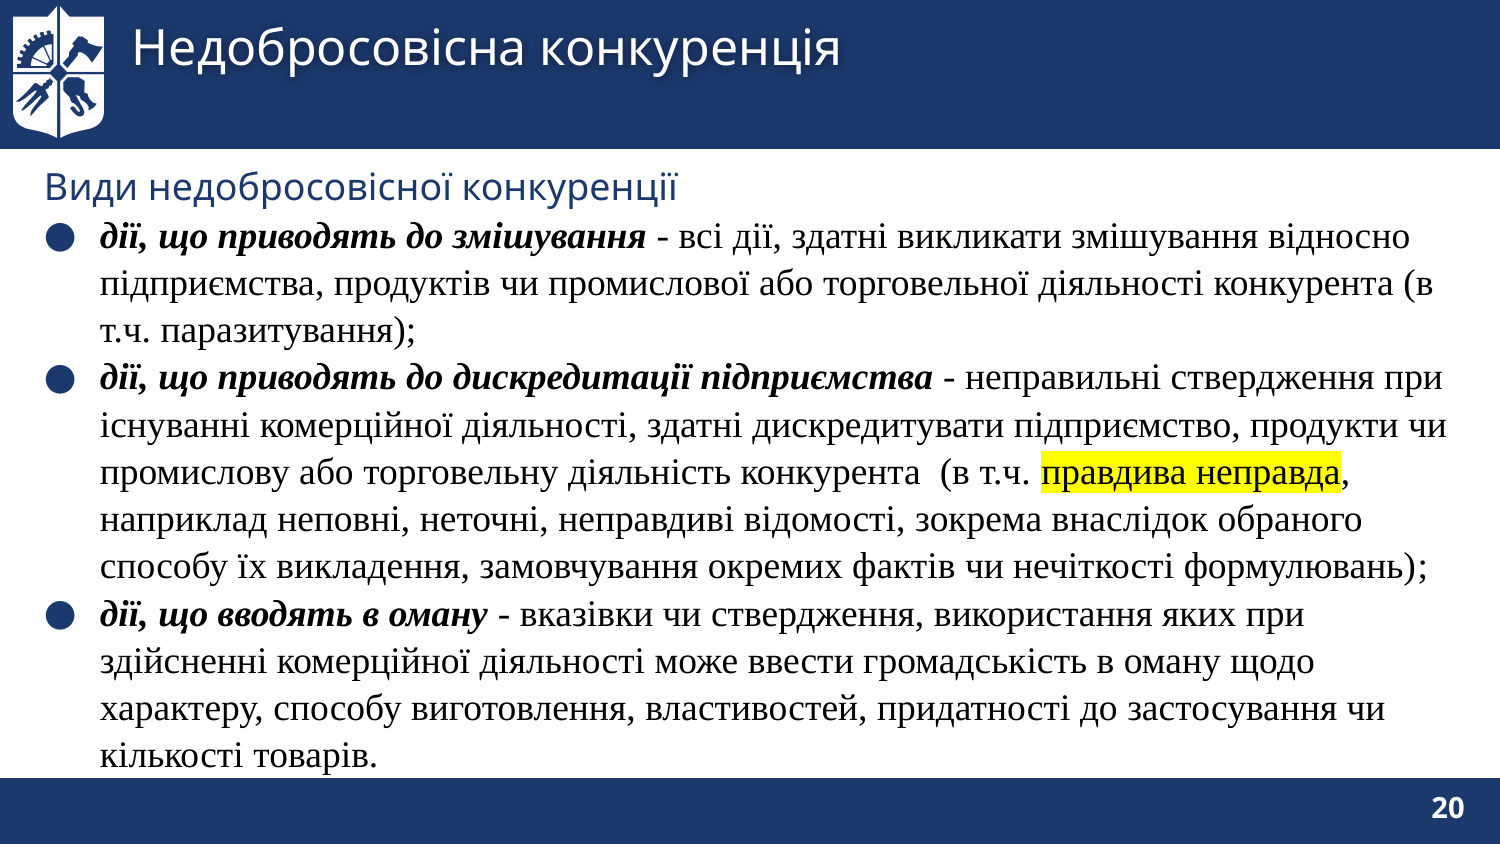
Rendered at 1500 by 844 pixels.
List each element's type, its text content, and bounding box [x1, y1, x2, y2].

title Недобросовісна конкуренція [116, 0, 1449, 141]
slide_number 20 [1389, 777, 1480, 842]
list Види недобросовісної конкуренції дії, що приводять до змішування - всі дії, здатні викликати змішування відносно підприємства, продуктів чи промислової або торговельної діяльності конкурента (в т.ч. паразитування); дії, що приводять до дискредитації підприємства - неправильні ствердження при існуванні комерційної діяльності, здатні дискредитувати підприємство, продукти чи промислову або торговельну діяльність конкурента (в т.ч. правдива неправда, наприклад неповні, неточні, неправдиві відомості, зокрема внаслідок обраного способу їх викладення, замовчування окремих фактів чи нечіткості формулювань); дії, що вводять в оману - вказівки чи ствердження, використання яких при здійсненні комерційної діяльності може ввести громадськість в оману щодо характеру, способу виготовлення, властивостей, придатності до застосування чи кількості товарів. [10, 141, 1490, 778]
picture [13, 6, 104, 138]
